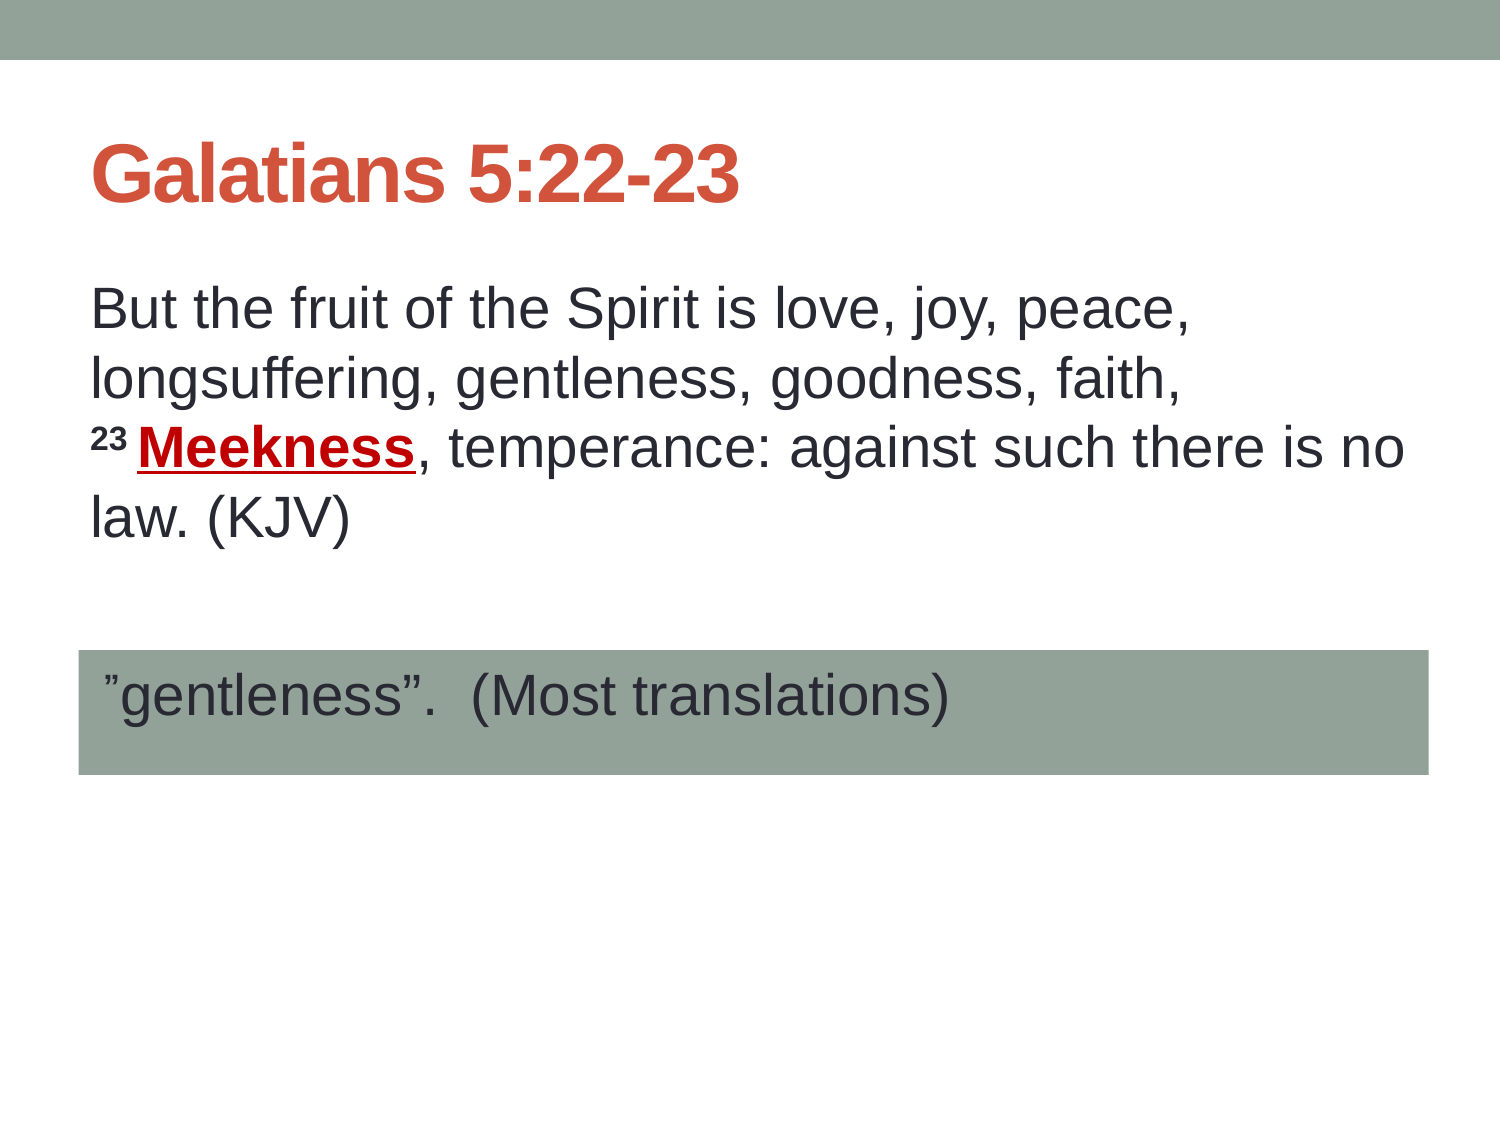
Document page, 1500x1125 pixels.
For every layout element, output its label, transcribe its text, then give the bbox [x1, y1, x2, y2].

list But the fruit of the Spirit is love, joy, peace, longsuffering, gentleness, goodness, faith, 23 Meekness, temperance: against such there is no law. (KJV) [75, 262, 1425, 613]
text_box ”gentleness”. (Most translations) [78, 650, 1429, 775]
title Galatians 5:22-23 [75, 87, 1425, 250]
